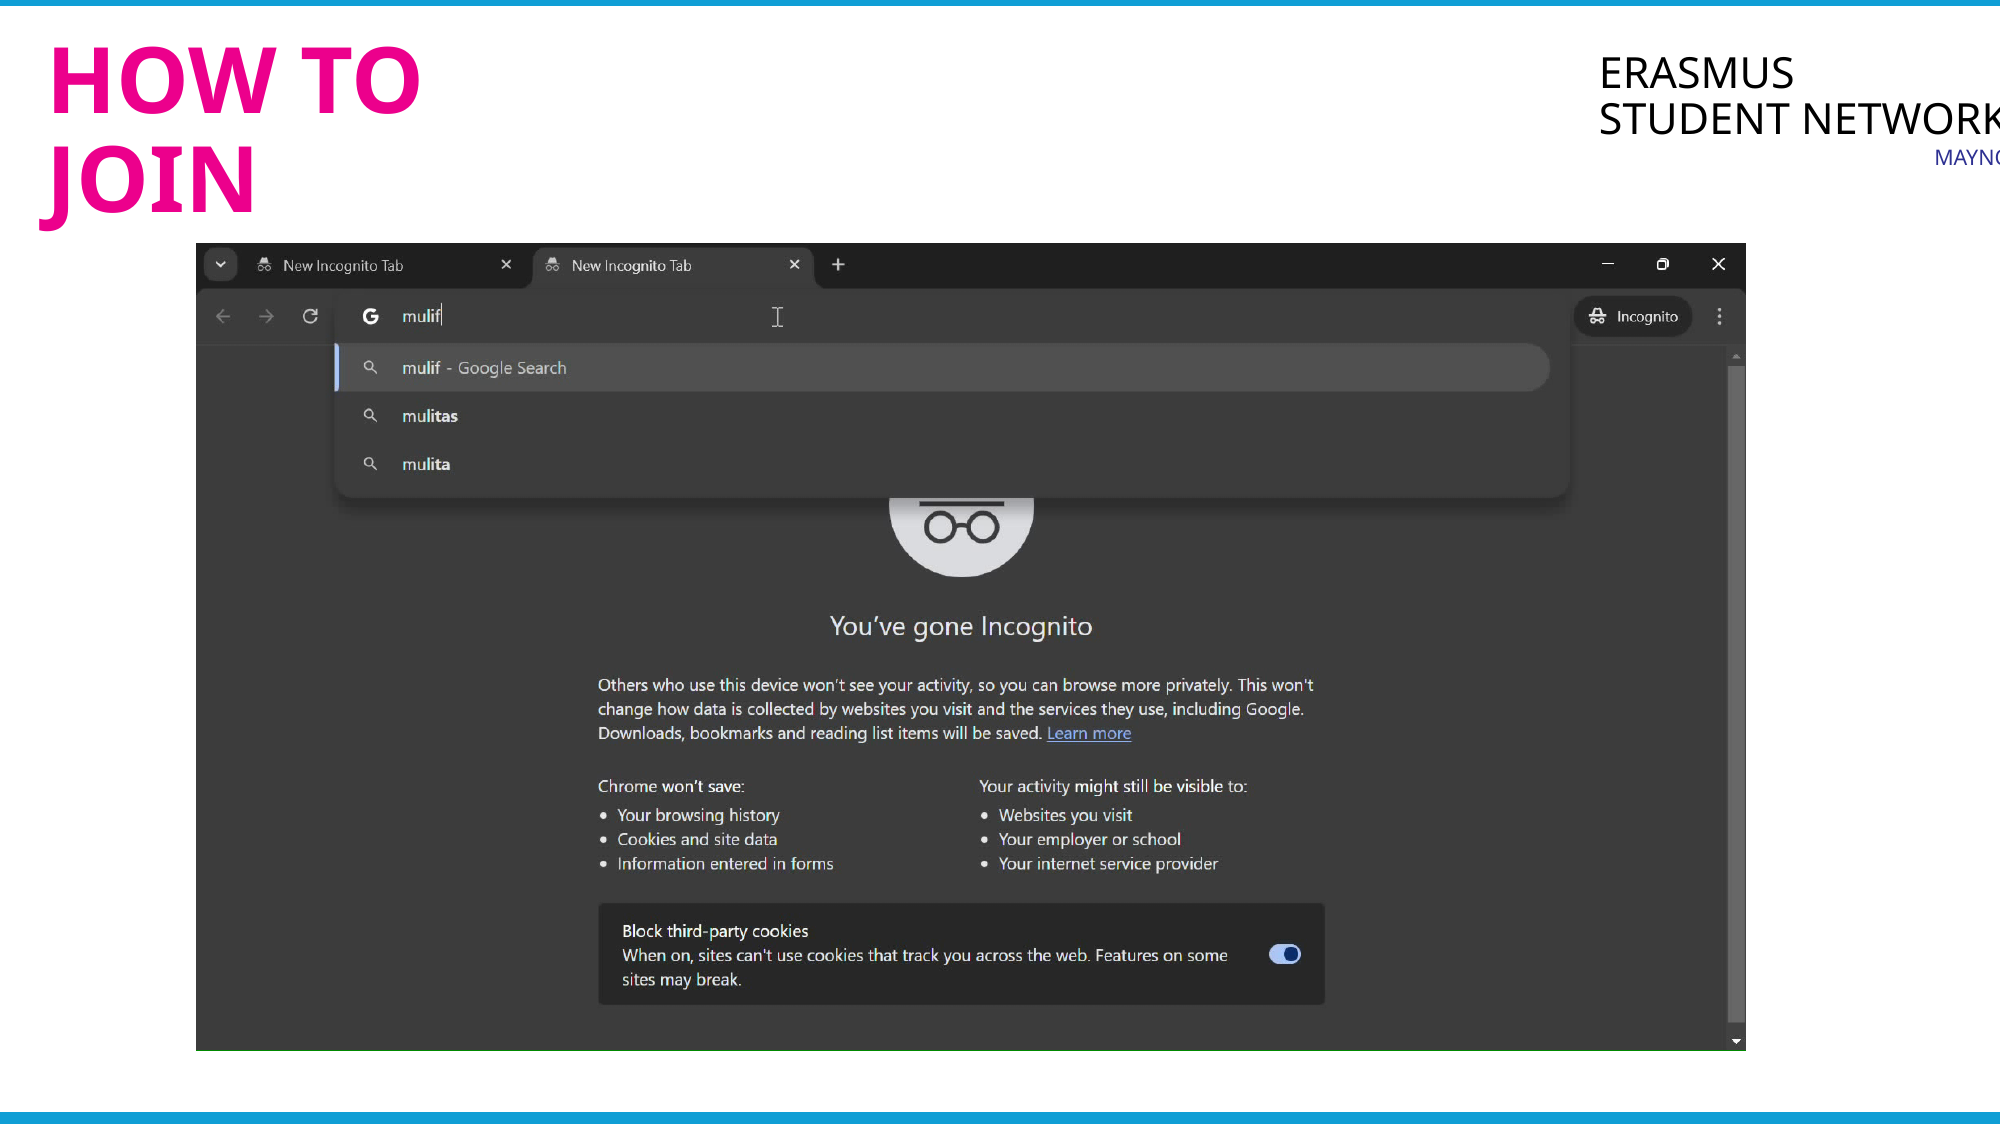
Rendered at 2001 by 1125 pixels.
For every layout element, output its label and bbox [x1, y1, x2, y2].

text_box [0, 0, 2000, 1119]
text_box [1253, 1117, 2000, 1125]
